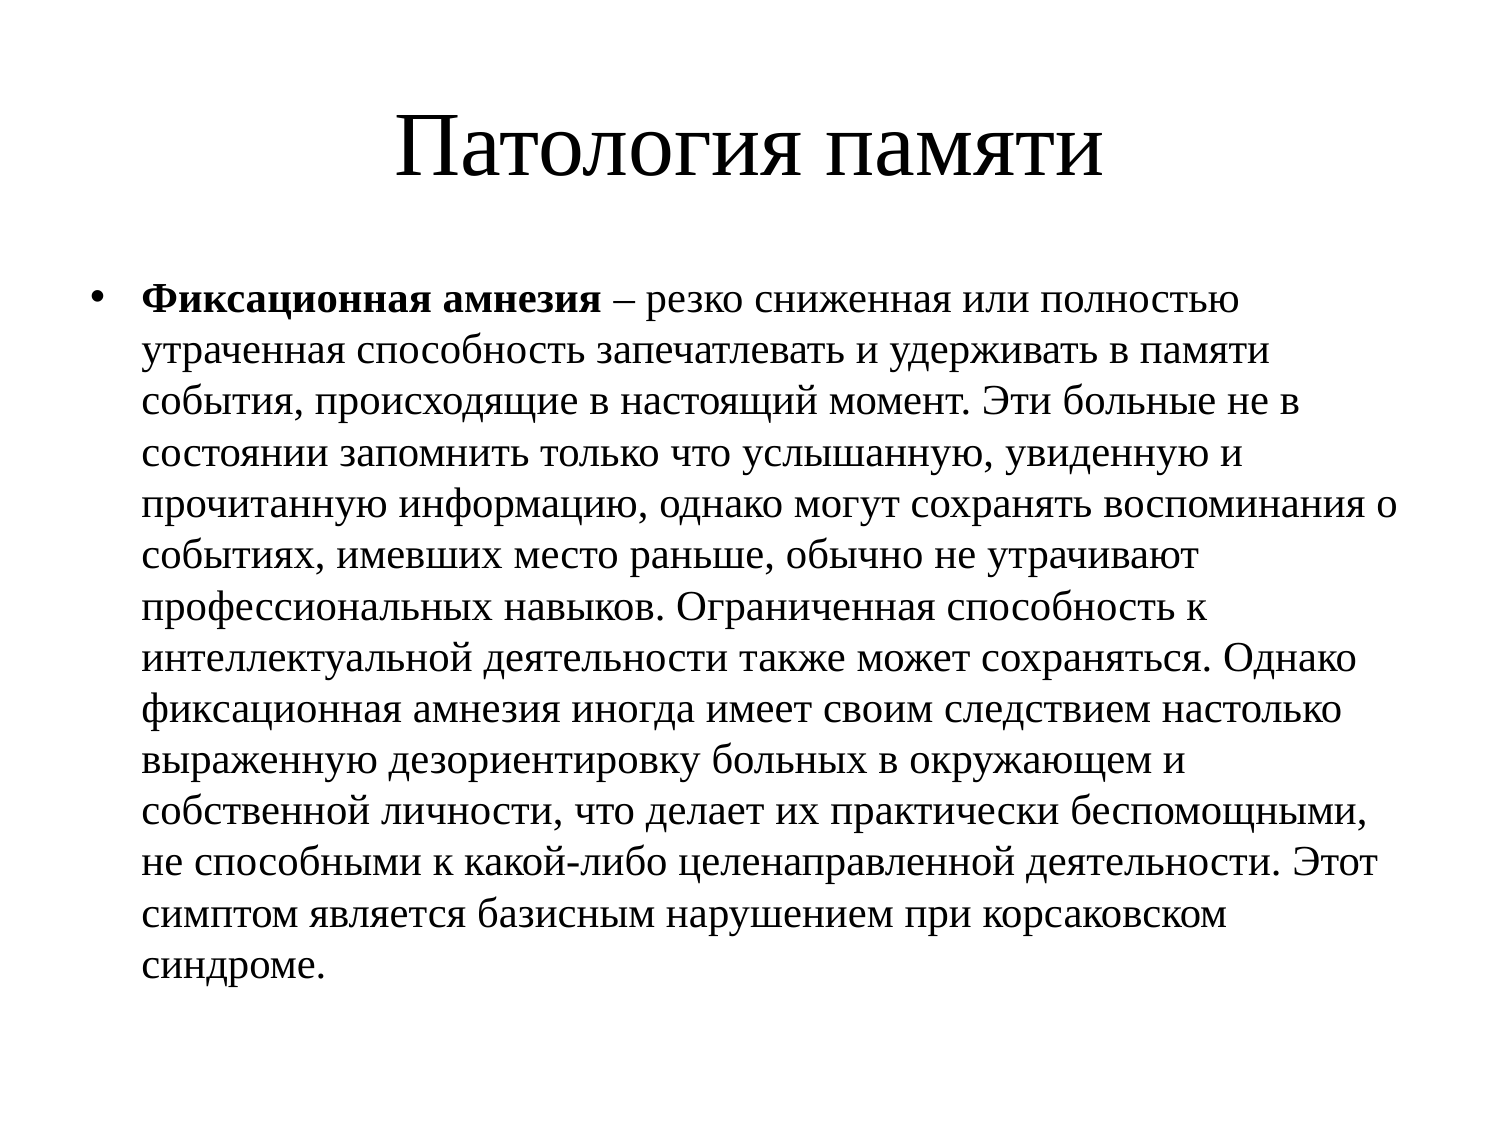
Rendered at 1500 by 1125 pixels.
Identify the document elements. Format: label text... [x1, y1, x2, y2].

title Патология памяти [75, 45, 1425, 233]
list Фиксационная амнезия – резко сниженная или полностью утраченная способность запечатлевать и удерживать в памяти события, происходящие в настоящий момент. Эти больные не в состоянии запомнить только что услышанную, увиденную и прочитанную информацию, однако могут сохранять воспоминания о событиях, имевших место раньше, обычно не утрачивают профессиональных навыков. Ограниченная способность к интеллектуальной деятельности также может сохраняться. Однако фиксационная амнезия иногда имеет своим следствием настолько выраженную дезориентировку больных в окружающем и собственной личности, что делает их практически беспомощными, не способными к какой-либо целенаправленной деятельности. Этот симптом является базисным нарушением при корсаковском синдроме. [75, 262, 1425, 1005]
